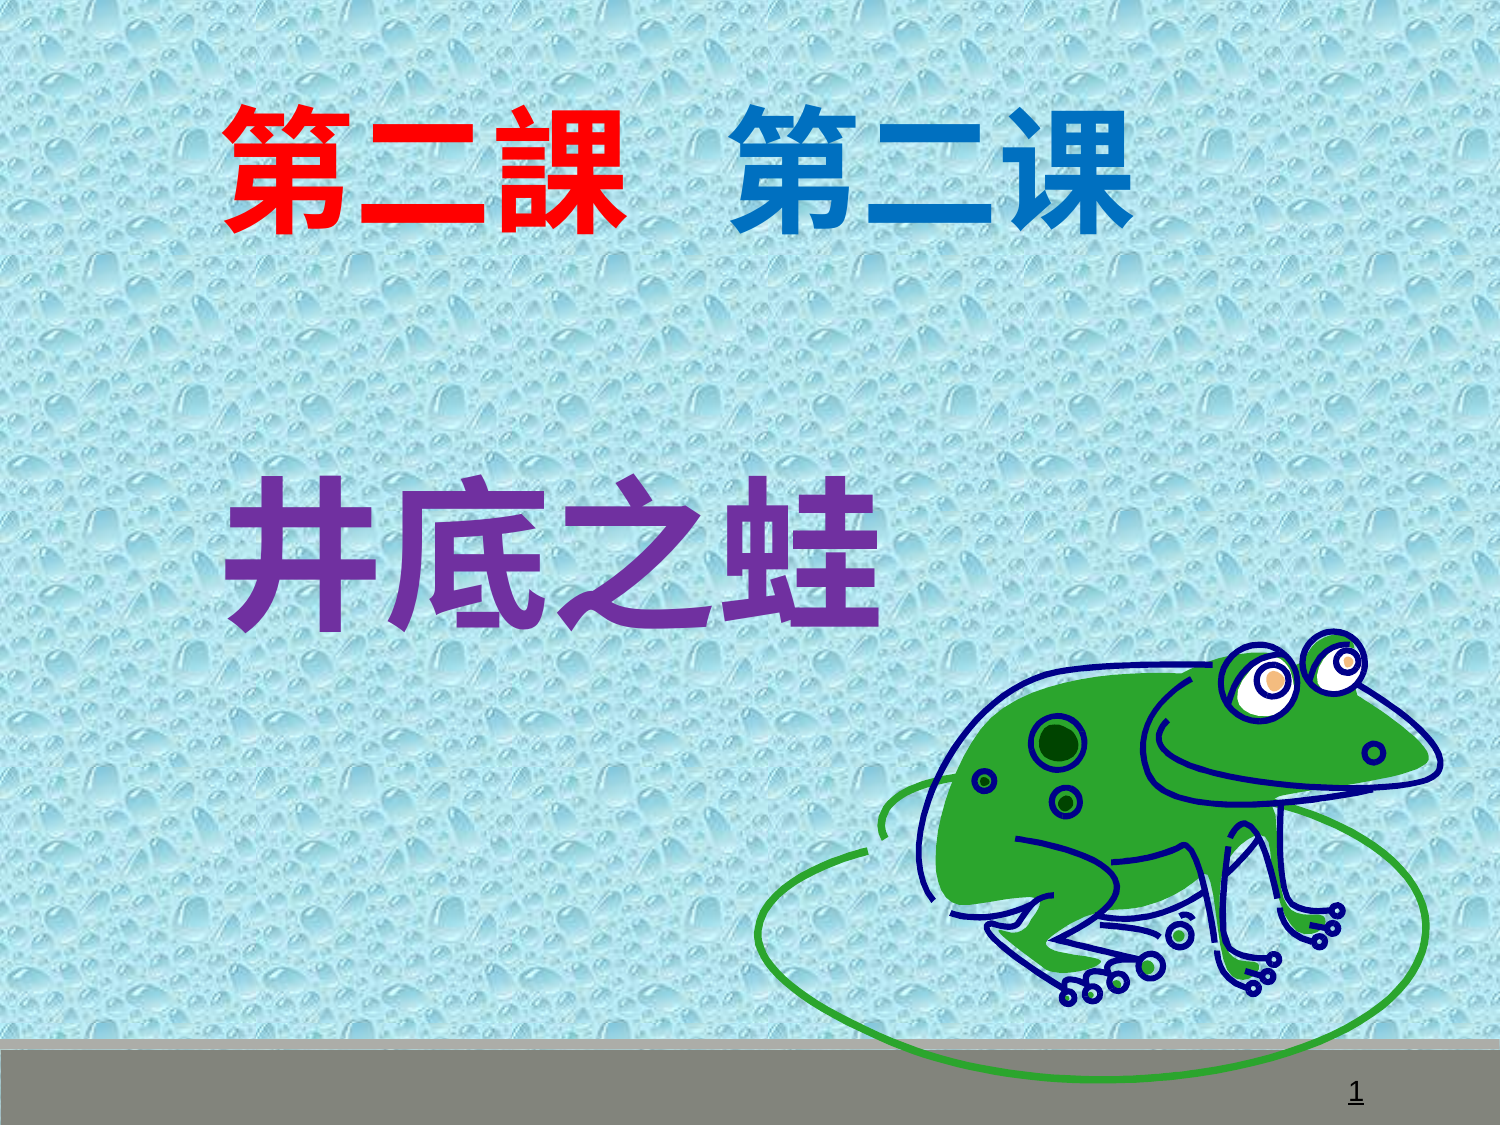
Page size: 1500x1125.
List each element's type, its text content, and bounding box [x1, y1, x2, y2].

slide_number 1 [1217, 1091, 1380, 1120]
picture [0, 0, 1500, 1084]
text_box 第二課 第二课 井底之蛙 [202, 78, 1152, 658]
